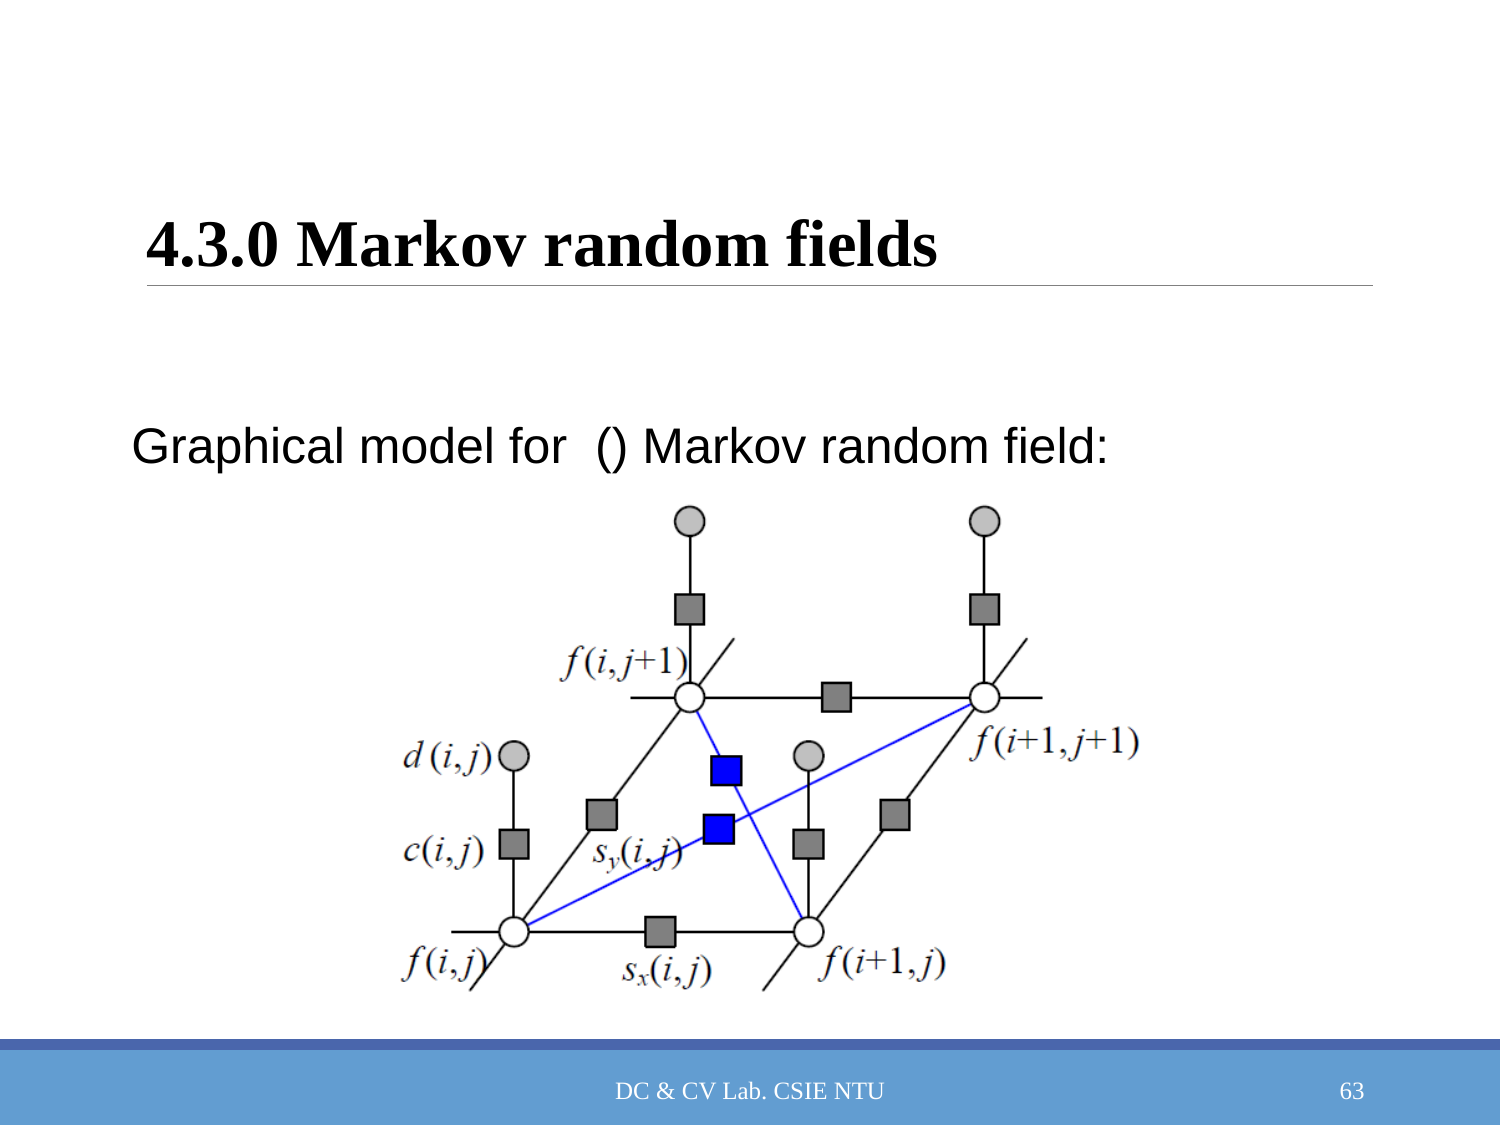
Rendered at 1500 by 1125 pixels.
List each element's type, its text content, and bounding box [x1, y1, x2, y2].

picture [397, 495, 1143, 998]
title 4.3.0 Markov random fields [135, 47, 1403, 285]
slide_number 63 [1218, 1059, 1380, 1120]
footer DC & CV Lab. CSIE NTU [453, 1059, 1047, 1120]
